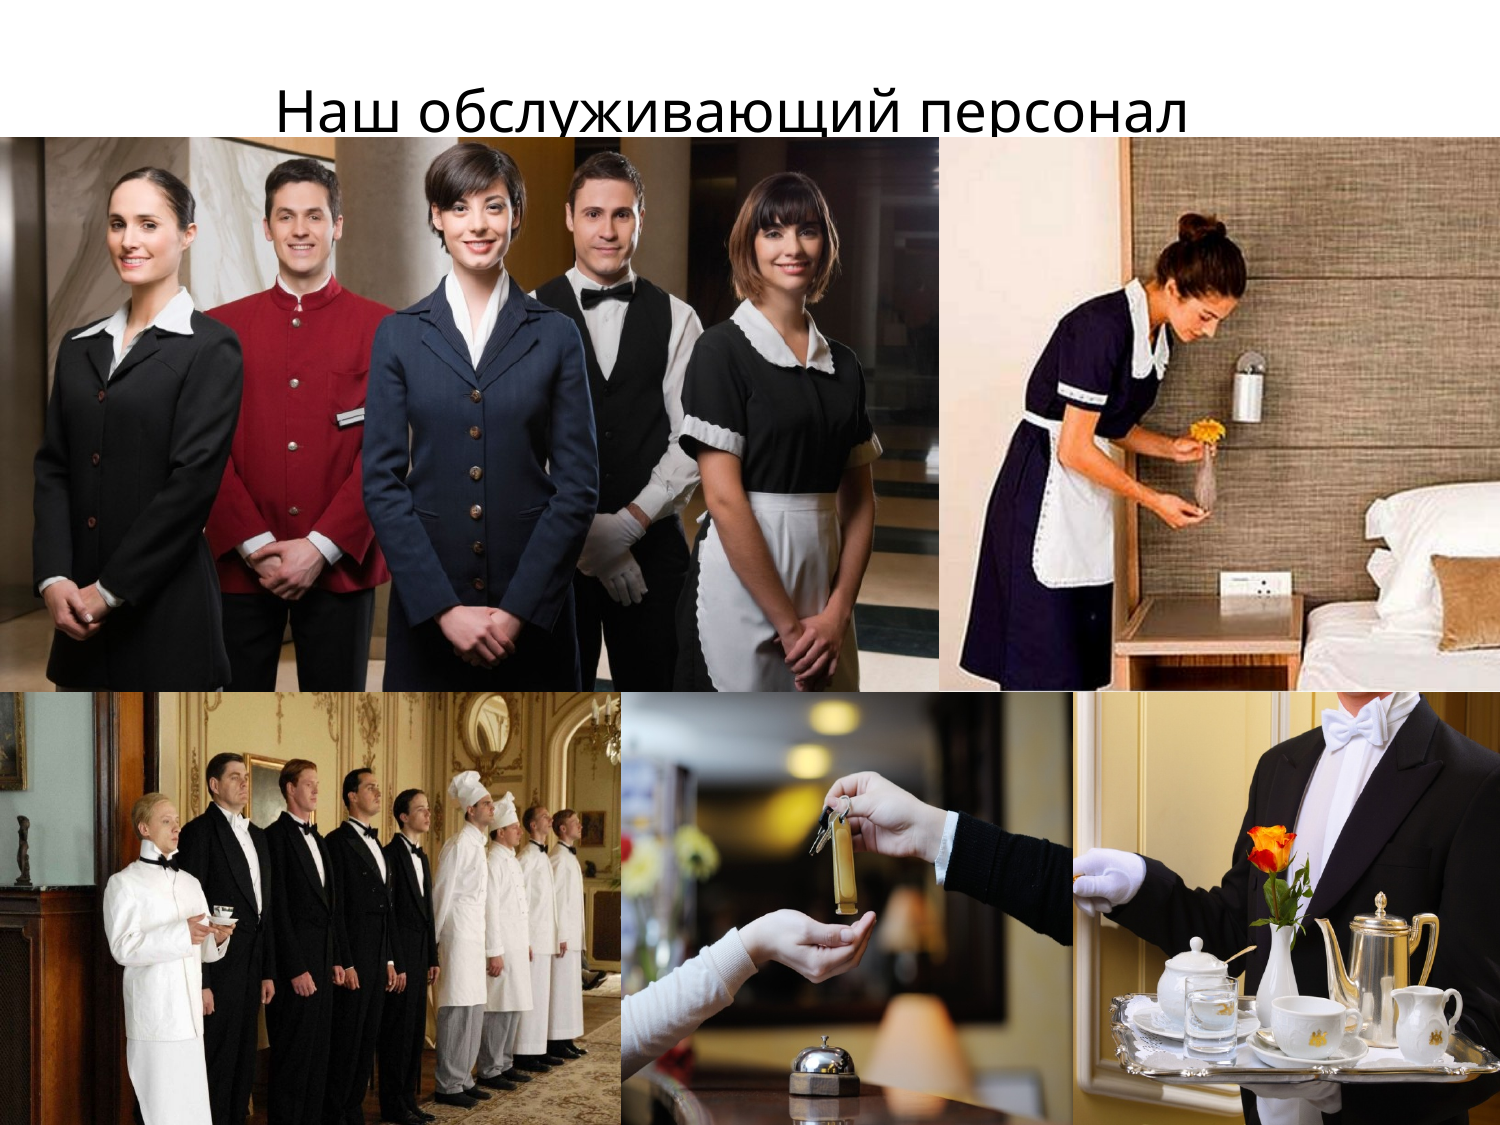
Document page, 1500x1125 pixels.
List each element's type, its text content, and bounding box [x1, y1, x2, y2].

text_box Наш обслуживающий персонал [64, 66, 1400, 135]
picture [0, 136, 1500, 1125]
